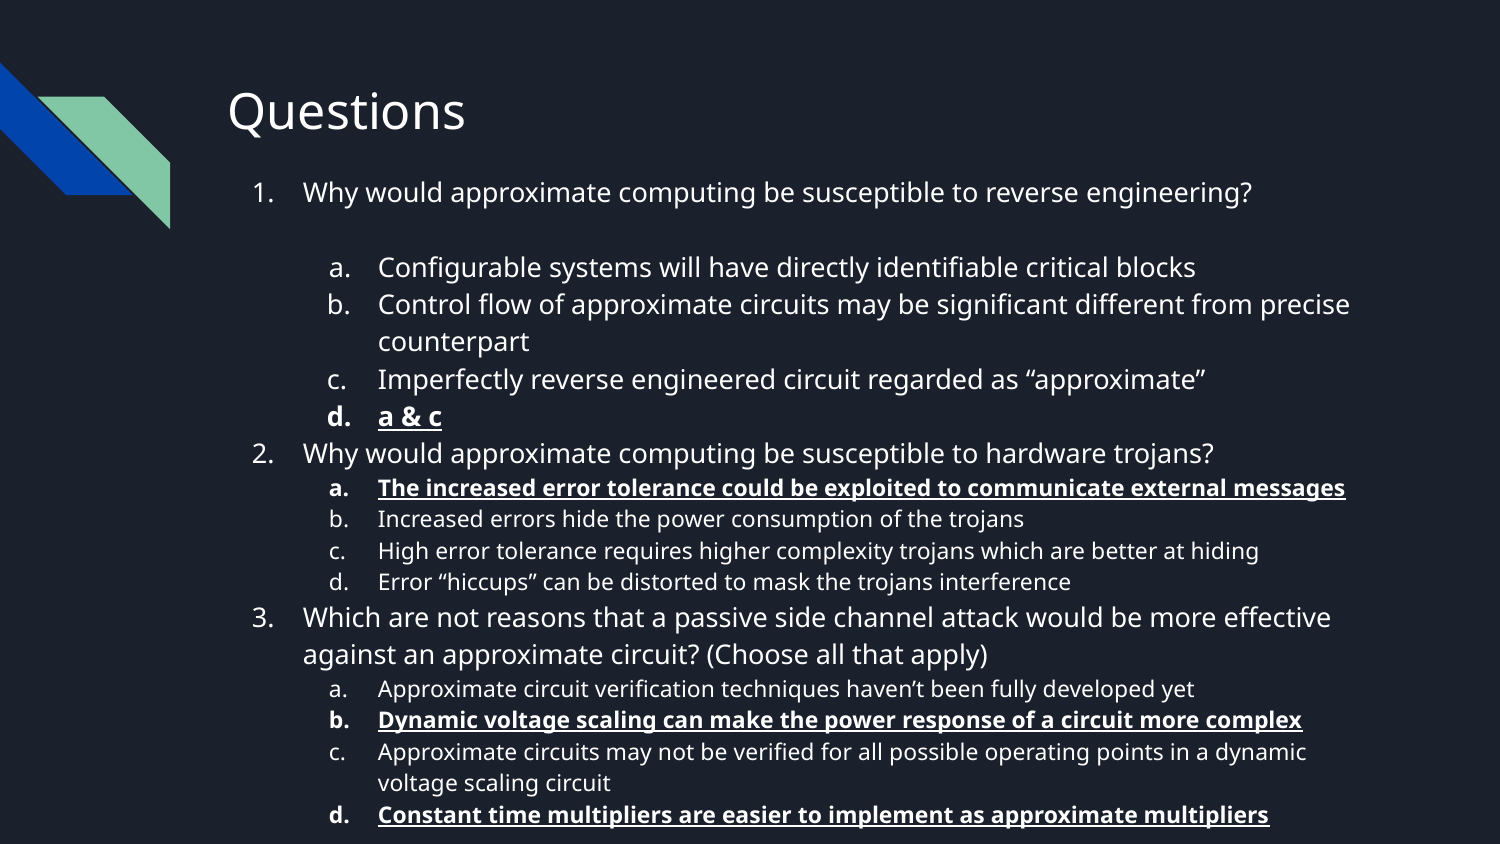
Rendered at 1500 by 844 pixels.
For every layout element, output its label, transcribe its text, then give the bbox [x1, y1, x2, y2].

list Why would approximate computing be susceptible to reverse engineering? Configurable systems will have directly identifiable critical blocks Control flow of approximate circuits may be significant different from precise counterpart Imperfectly reverse engineered circuit regarded as “approximate” a & c Why would approximate computing be susceptible to hardware trojans? The increased error tolerance could be exploited to communicate external messages Increased errors hide the power consumption of the trojans High error tolerance requires higher complexity trojans which are better at hiding Error “hiccups” can be distorted to mask the trojans interference Which are not reasons that a passive side channel attack would be more effective against an approximate circuit? (Choose all that apply) Approximate circuit verification techniques haven’t been fully developed yet Dynamic voltage scaling can make the power response of a circuit more complex Approximate circuits may not be verified for all possible operating points in a dynamic voltage scaling circuit Constant time multipliers are easier to implement as approximate multipliers [212, 155, 1368, 634]
title Questions [212, 64, 1368, 155]
